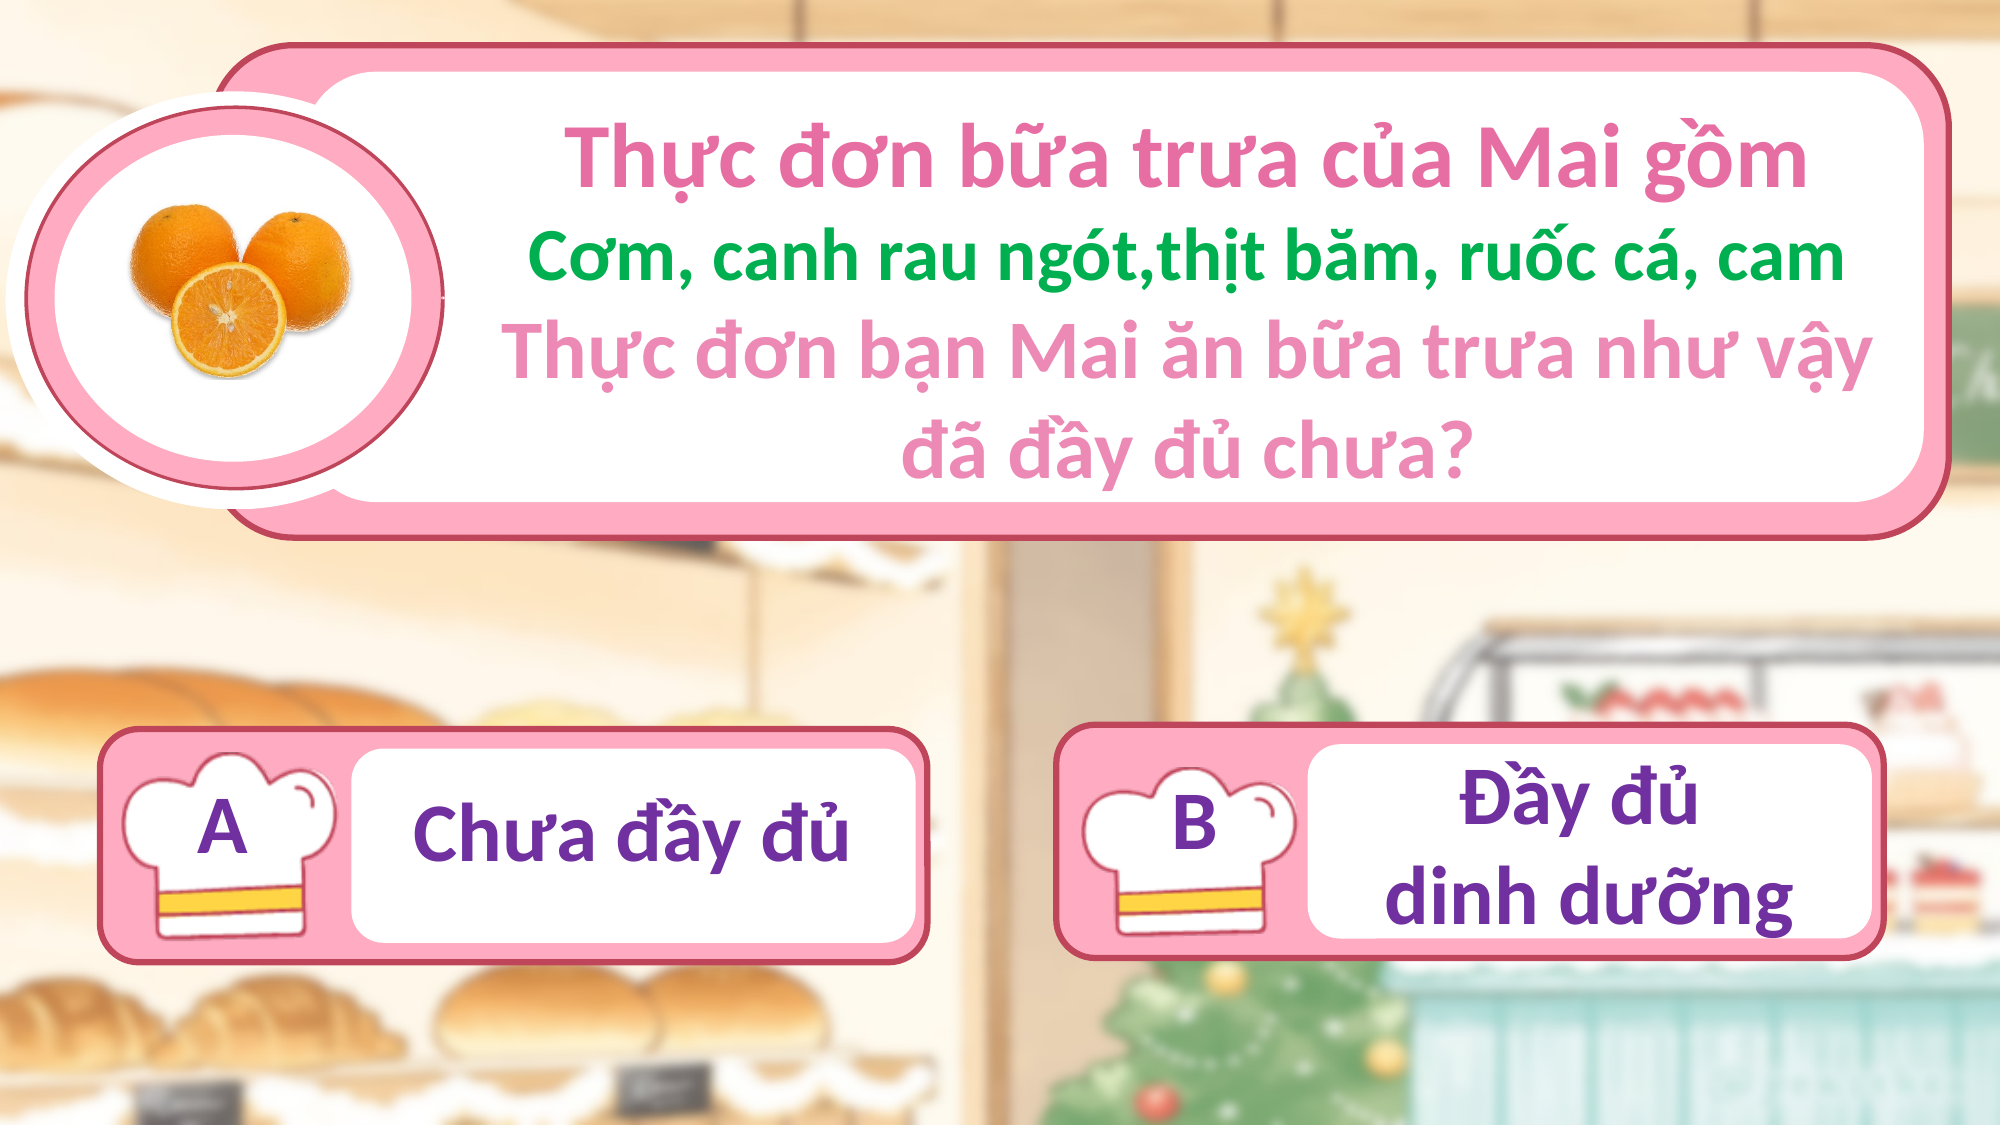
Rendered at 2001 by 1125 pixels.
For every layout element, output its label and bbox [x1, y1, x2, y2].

text_box [1056, 724, 1884, 958]
text_box [4, 45, 1949, 538]
text_box [99, 729, 928, 963]
picture [0, 0, 2000, 1125]
